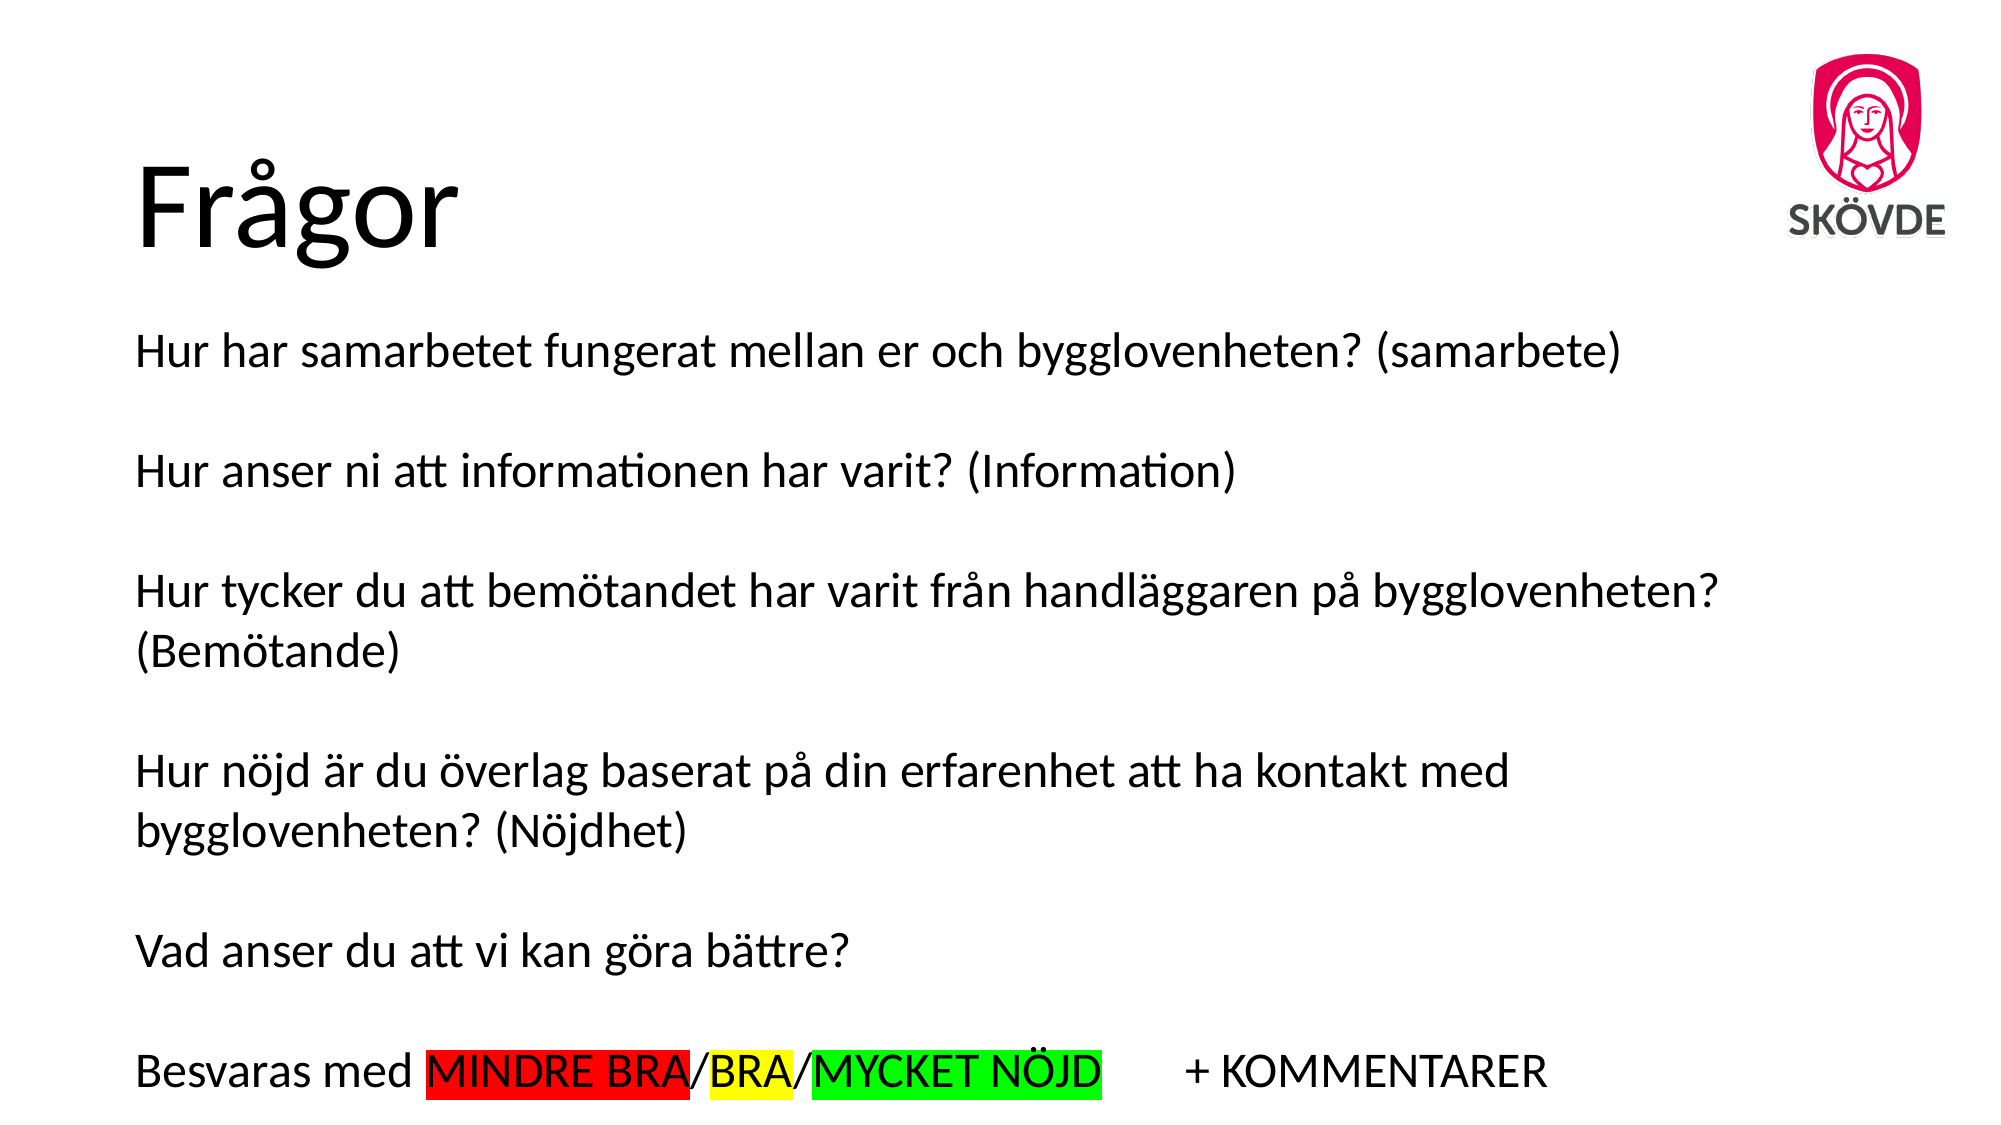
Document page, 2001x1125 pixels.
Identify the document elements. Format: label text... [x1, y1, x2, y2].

text_box Frågor Hur har samarbetet fungerat mellan er och bygglovenheten? (samarbete) Hur anser ni att informationen har varit? (Information) Hur tycker du att bemötandet har varit från handläggaren på bygglovenheten? (Bemötande) Hur nöjd är du överlag baserat på din erfarenhet att ha kontakt med bygglovenheten? (Nöjdhet) Vad anser du att vi kan göra bättre? Besvaras med MINDRE BRA/BRA/MYCKET NÖJD + KOMMENTARER [120, 115, 1836, 1106]
picture [1786, 54, 1945, 238]
